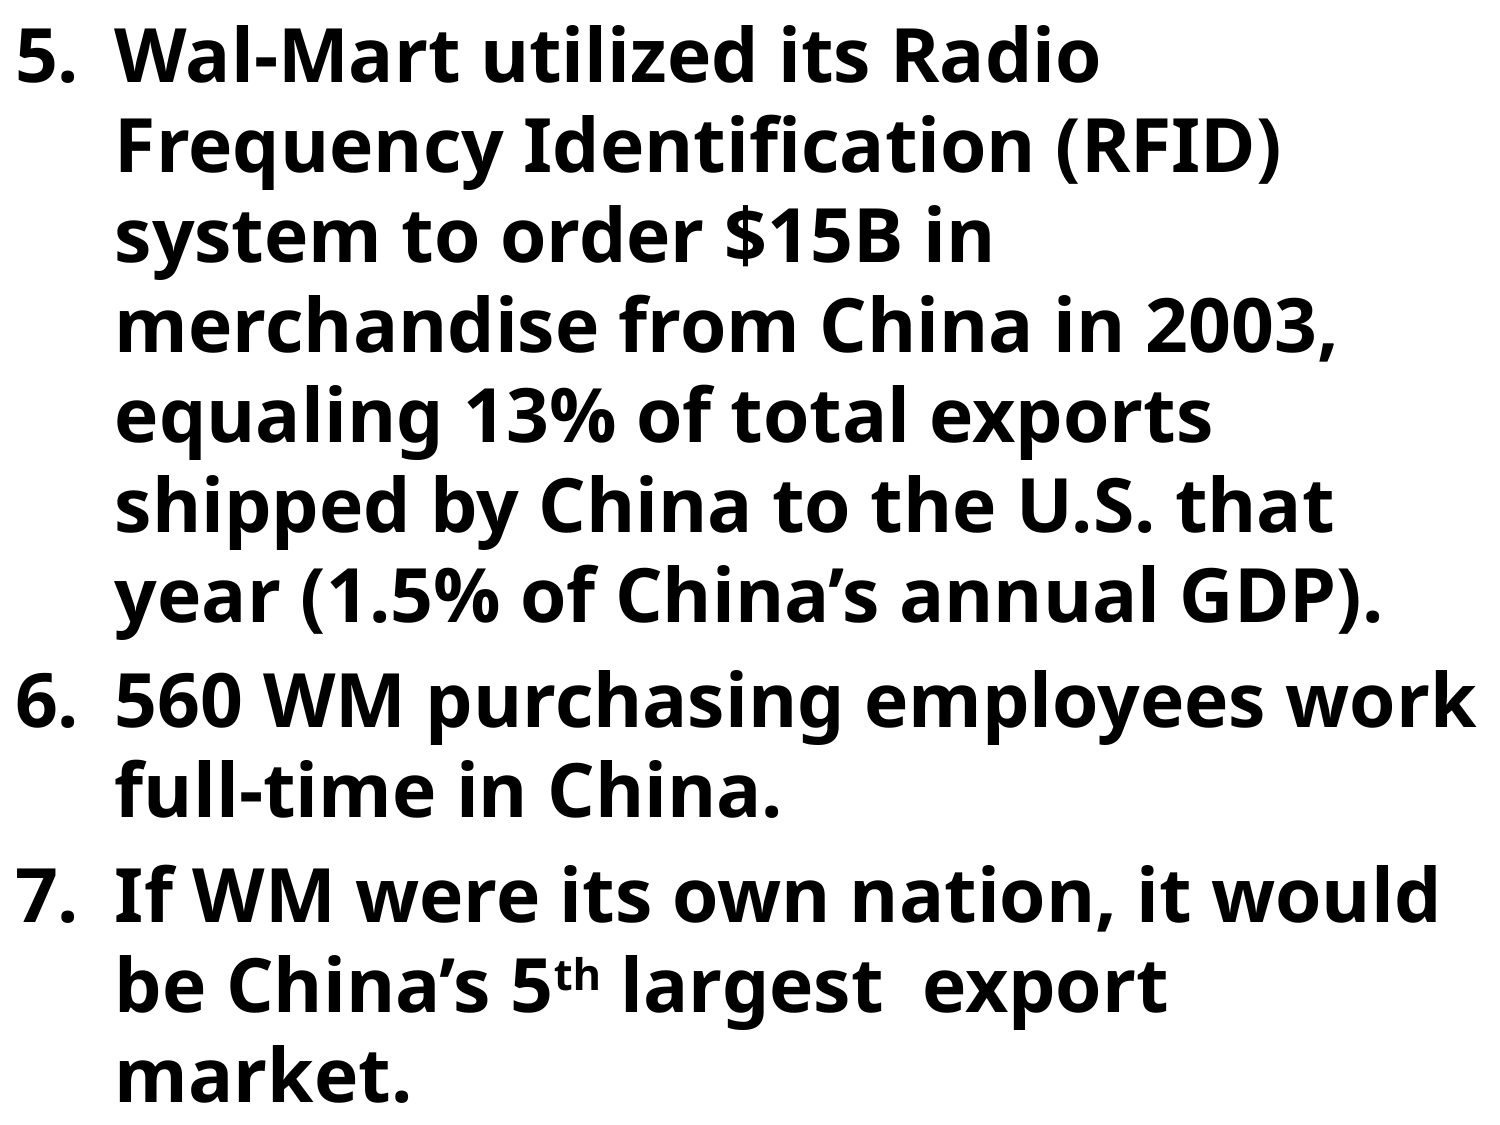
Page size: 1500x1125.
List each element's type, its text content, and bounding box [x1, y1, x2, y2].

list Wal-Mart utilized its Radio Frequency Identification (RFID) system to order $15B in merchandise from China in 2003, equaling 13% of total exports shipped by China to the U.S. that year (1.5% of China’s annual GDP). 560 WM purchasing employees work full-time in China. If WM were its own nation, it would be China’s 5th largest export market. [0, 0, 1500, 1125]
